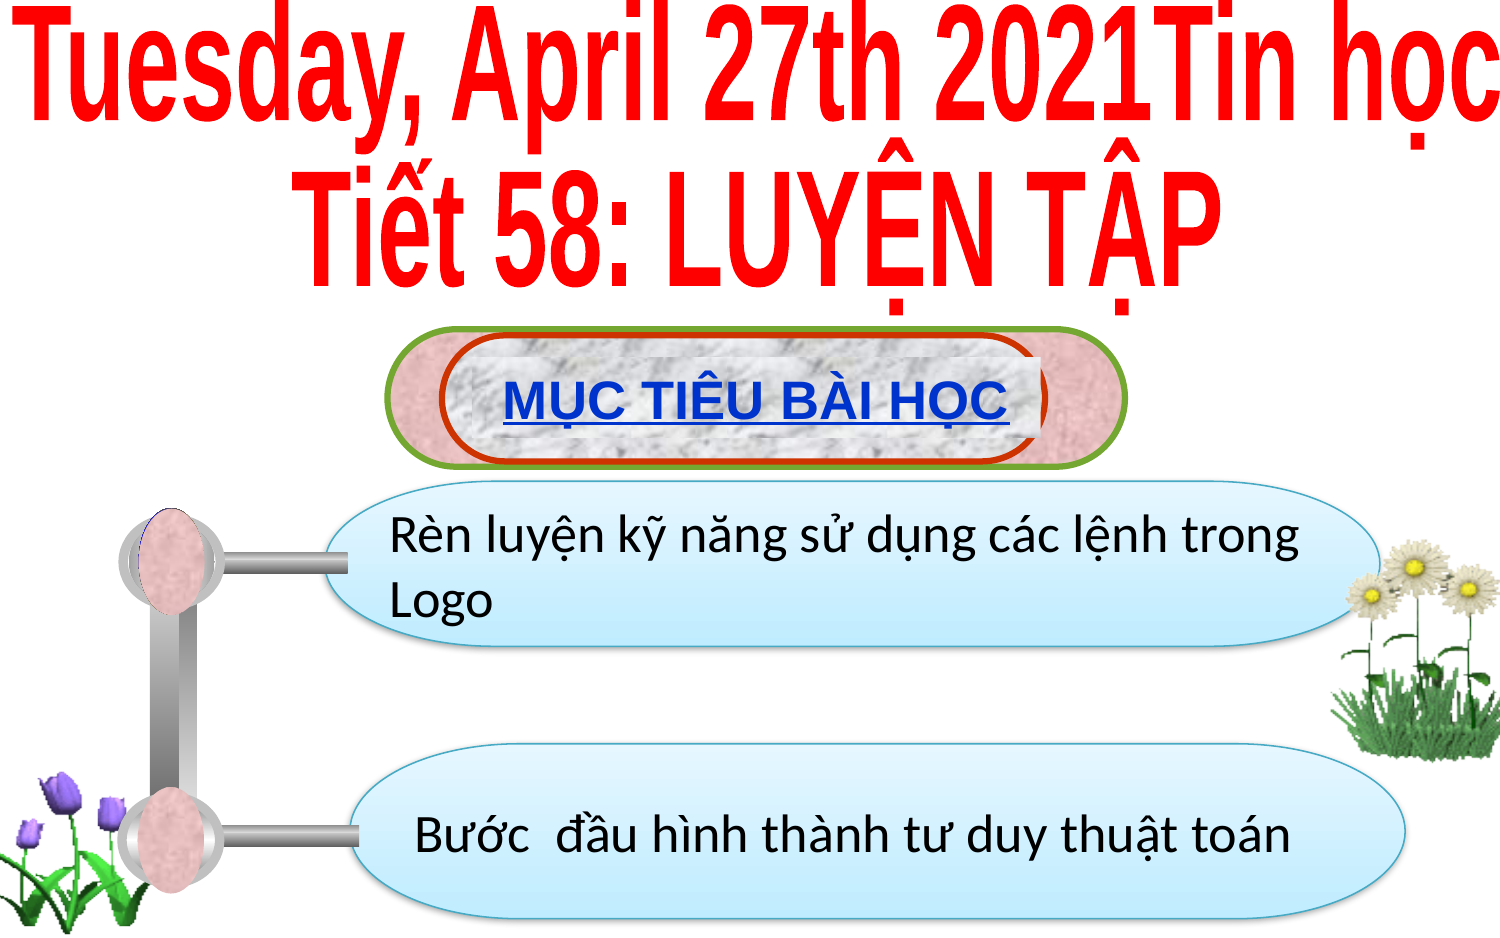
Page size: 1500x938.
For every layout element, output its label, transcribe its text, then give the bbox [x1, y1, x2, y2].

picture [0, 753, 166, 938]
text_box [387, 328, 1126, 467]
text_box Rèn luyện kỹ năng sử dụng các lệnh trong Logo [362, 480, 1364, 648]
picture [1314, 529, 1500, 770]
text_box Bước đầu hình thành tư duy thuật toán [363, 742, 1406, 920]
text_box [121, 507, 360, 894]
